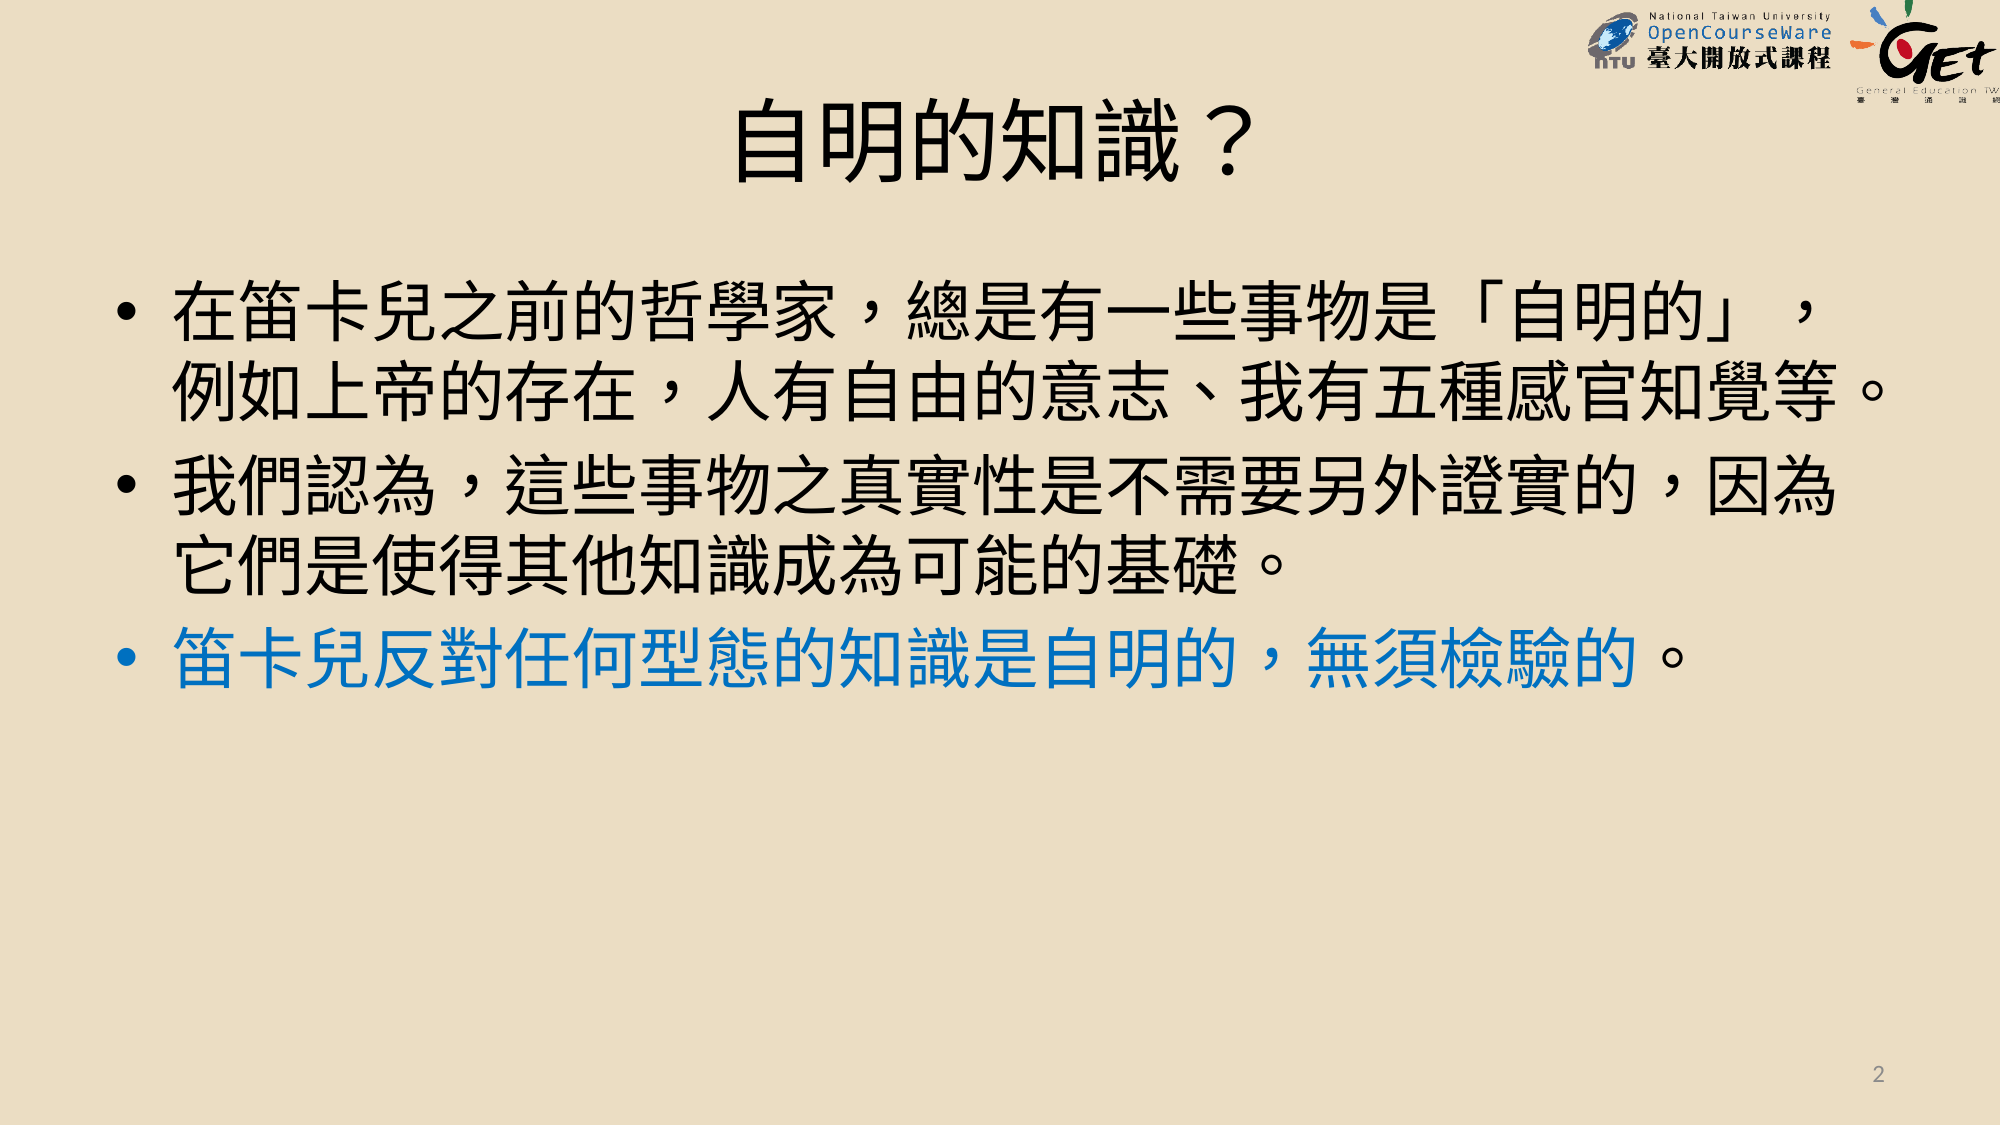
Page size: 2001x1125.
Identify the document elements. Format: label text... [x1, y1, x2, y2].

title 自明的知識？ [99, 45, 1900, 233]
list 在笛卡兒之前的哲學家，總是有一些事物是「自明的」，例如上帝的存在，人有自由的意志、我有五種感官知覺等。 我們認為，這些事物之真實性是不需要另外證實的，因為它們是使得其他知識成為可能的基礎。 笛卡兒反對任何型態的知識是自明的，無須檢驗的。 [99, 262, 1900, 1005]
slide_number 2 [1433, 1042, 1900, 1103]
picture [1568, 0, 2000, 103]
